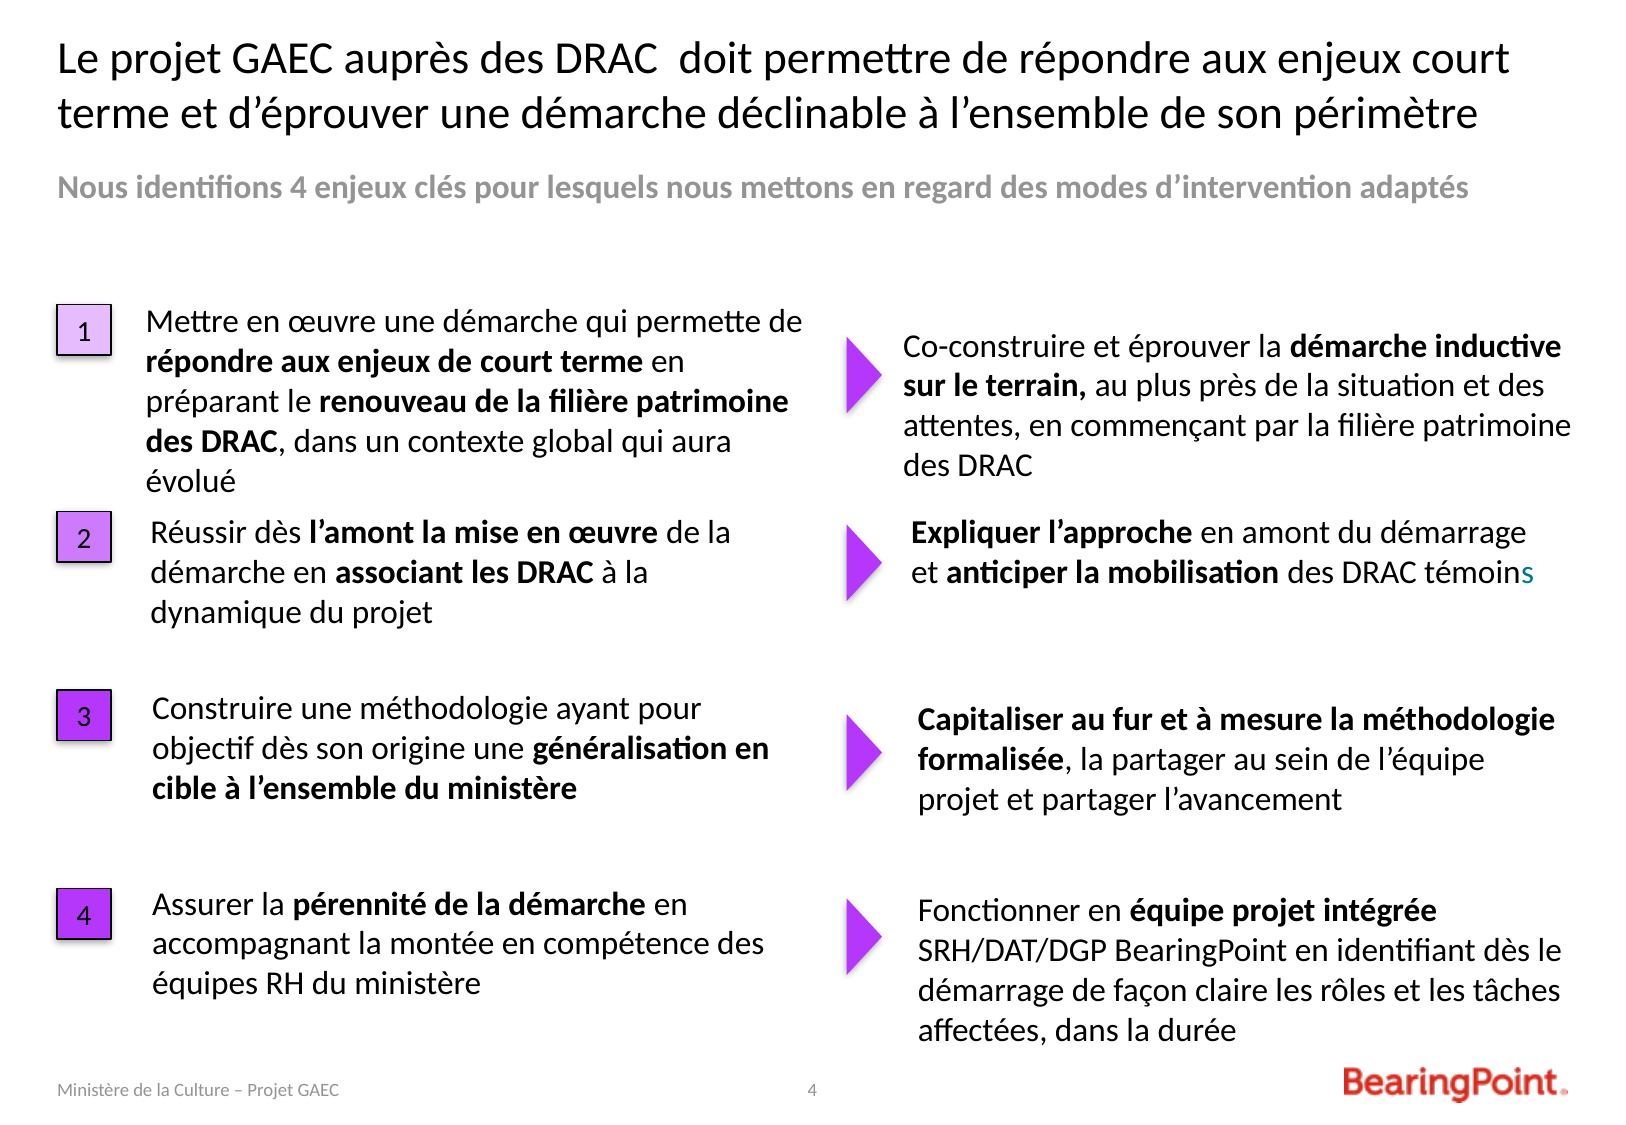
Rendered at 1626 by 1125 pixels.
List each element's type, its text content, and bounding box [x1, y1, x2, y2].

title Le projet GAEC auprès des DRAC doit permettre de répondre aux enjeux court terme et d’éprouver une démarche déclinable à l’ensemble de son périmètre [57, 30, 1568, 138]
text_box 4 [56, 888, 112, 940]
text_box 1 [56, 304, 112, 356]
text_box Capitaliser au fur et à mesure la méthodologie formalisée, la partager au sein de l’équipe projet et partager l’avancement [903, 689, 1579, 825]
text_box [845, 713, 883, 792]
text_box [845, 523, 883, 602]
text_box Construire une méthodologie ayant pour objectif dès son origine une généralisation en cible à l’ensemble du ministère [137, 678, 815, 814]
picture [1344, 1067, 1568, 1103]
text_box Co-construire et éprouver la démarche inductive sur le terrain, au plus près de la situation et des attentes, en commençant par la filière patrimoine des DRAC [903, 323, 1579, 430]
text_box Réussir dès l’amont la mise en œuvre de la démarche en associant les DRAC à la dynamique du projet [135, 503, 813, 638]
text_box Expliquer l’approche en amont du démarrage et anticiper la mobilisation des DRAC témoins [896, 502, 1572, 597]
text_box 3 [56, 689, 112, 741]
list Nous identifions 4 enjeux clés pour lesquels nous mettons en regard des modes d’intervention adaptés [57, 165, 1568, 222]
text_box [845, 335, 883, 415]
text_box [845, 897, 883, 976]
text_box Assurer la pérennité de la démarche en accompagnant la montée en compétence des équipes RH du ministère [137, 874, 815, 1009]
text_box 2 [56, 511, 112, 563]
text_box Fonctionner en équipe projet intégrée SRH/DAT/DGP BearingPoint en identifiant dès le démarrage de façon claire les rôles et les tâches affectées, dans la durée [903, 881, 1580, 1056]
list Mettre en œuvre une démarche qui permette de répondre aux enjeux de court terme en préparant le renouveau de la filière patrimoine des DRAC, dans un contexte global qui aura évolué [145, 299, 823, 405]
